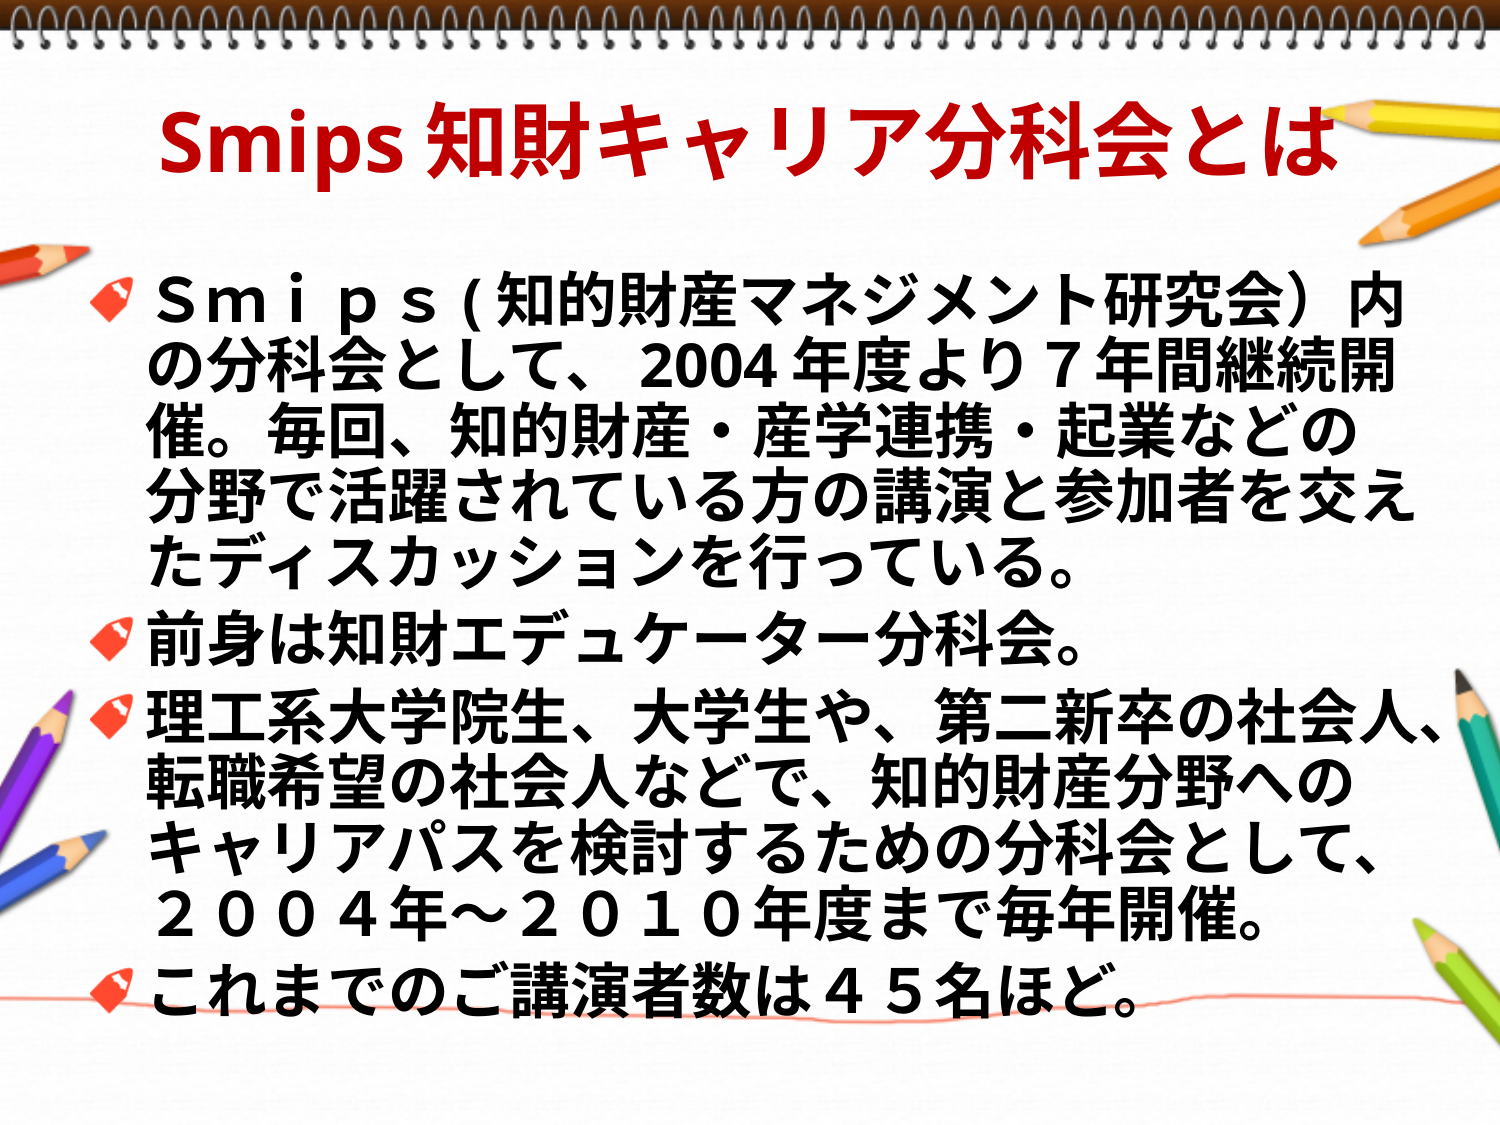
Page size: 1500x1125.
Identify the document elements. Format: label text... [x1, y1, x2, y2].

list Ｓｍｉｐｓ(知的財産マネジメント研究会）内の分科会として、2004年度より７年間継続開催。毎回、知的財産・産学連携・起業などの分野で活躍されている方の講演と参加者を交えたディスカッションを行っている。 前身は知財エデュケーター分科会。 理工系大学院生、大学生や、第二新卒の社会人、転職希望の社会人などで、知的財産分野へのキャリアパスを検討するための分科会として、２００４年～２０１０年度まで毎年開催。 これまでのご講演者数は４５名ほど。 [75, 262, 1436, 1059]
picture [0, 0, 1500, 1125]
title Smips知財キャリア分科会とは [75, 45, 1425, 233]
